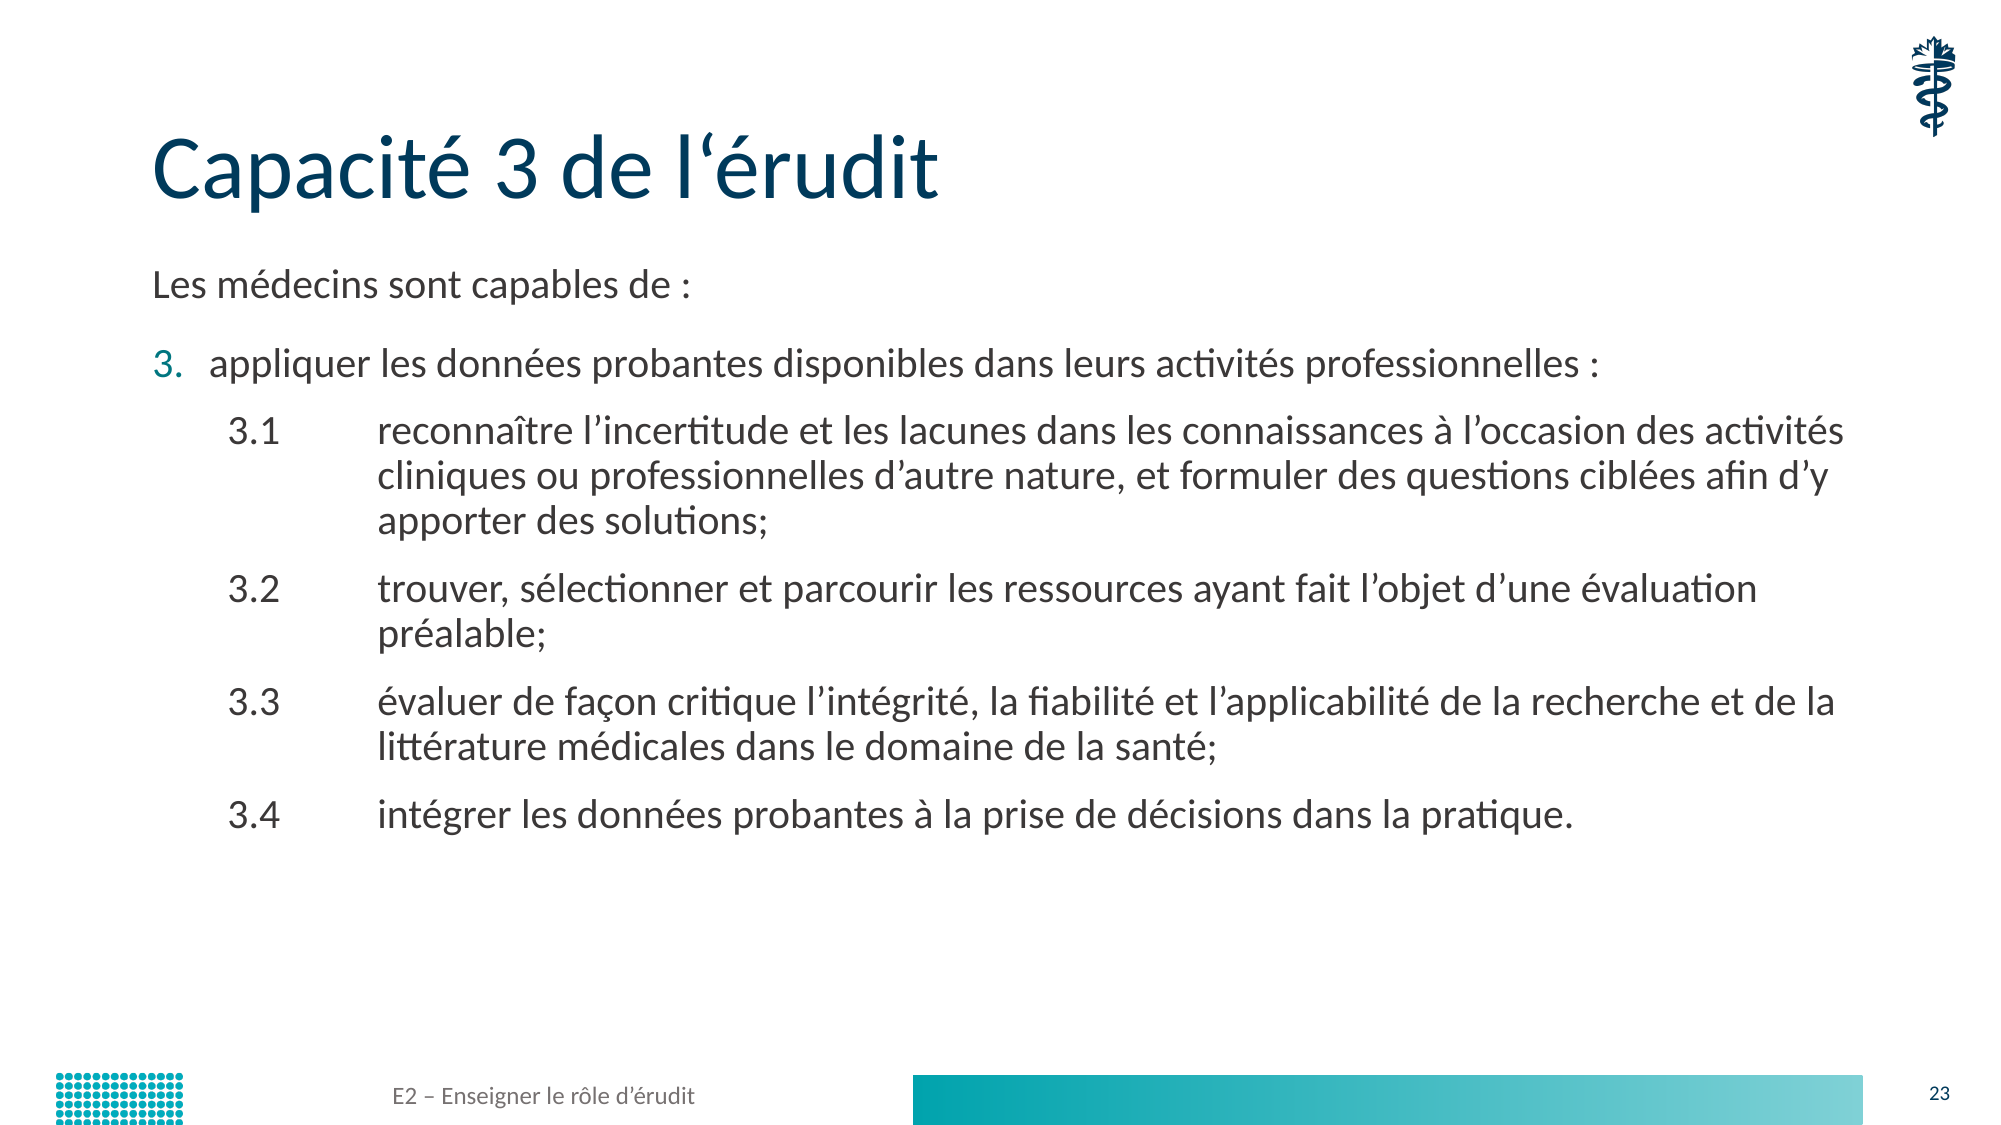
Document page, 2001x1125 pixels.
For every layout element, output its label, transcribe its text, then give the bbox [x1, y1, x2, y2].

title Capacité 3 de l‘érudit [137, 59, 1863, 255]
list Les médecins sont capables de : appliquer les données probantes disponibles dans leurs activités professionnelles : 3.1 reconnaître l’incertitude et les lacunes dans les connaissances à l’occasion des activités cliniques ou professionnelles d’autre nature, et formuler des questions ciblées afin d’y apporter des solutions; 3.2 trouver, sélectionner et parcourir les ressources ayant fait l’objet d’une évaluation préalable; 3.3 évaluer de façon critique l’intégrité, la fiabilité et l’applicabilité de la recherche et de la littérature médicales dans le domaine de la santé; 3.4 intégrer les données probantes à la prise de décisions dans la pratique. [137, 255, 1863, 1058]
slide_number 23 [1862, 1071, 1966, 1124]
picture [52, 1071, 186, 1125]
picture [1899, 24, 1968, 149]
footer E2 – Enseigner le rôle d’érudit [211, 1071, 877, 1124]
